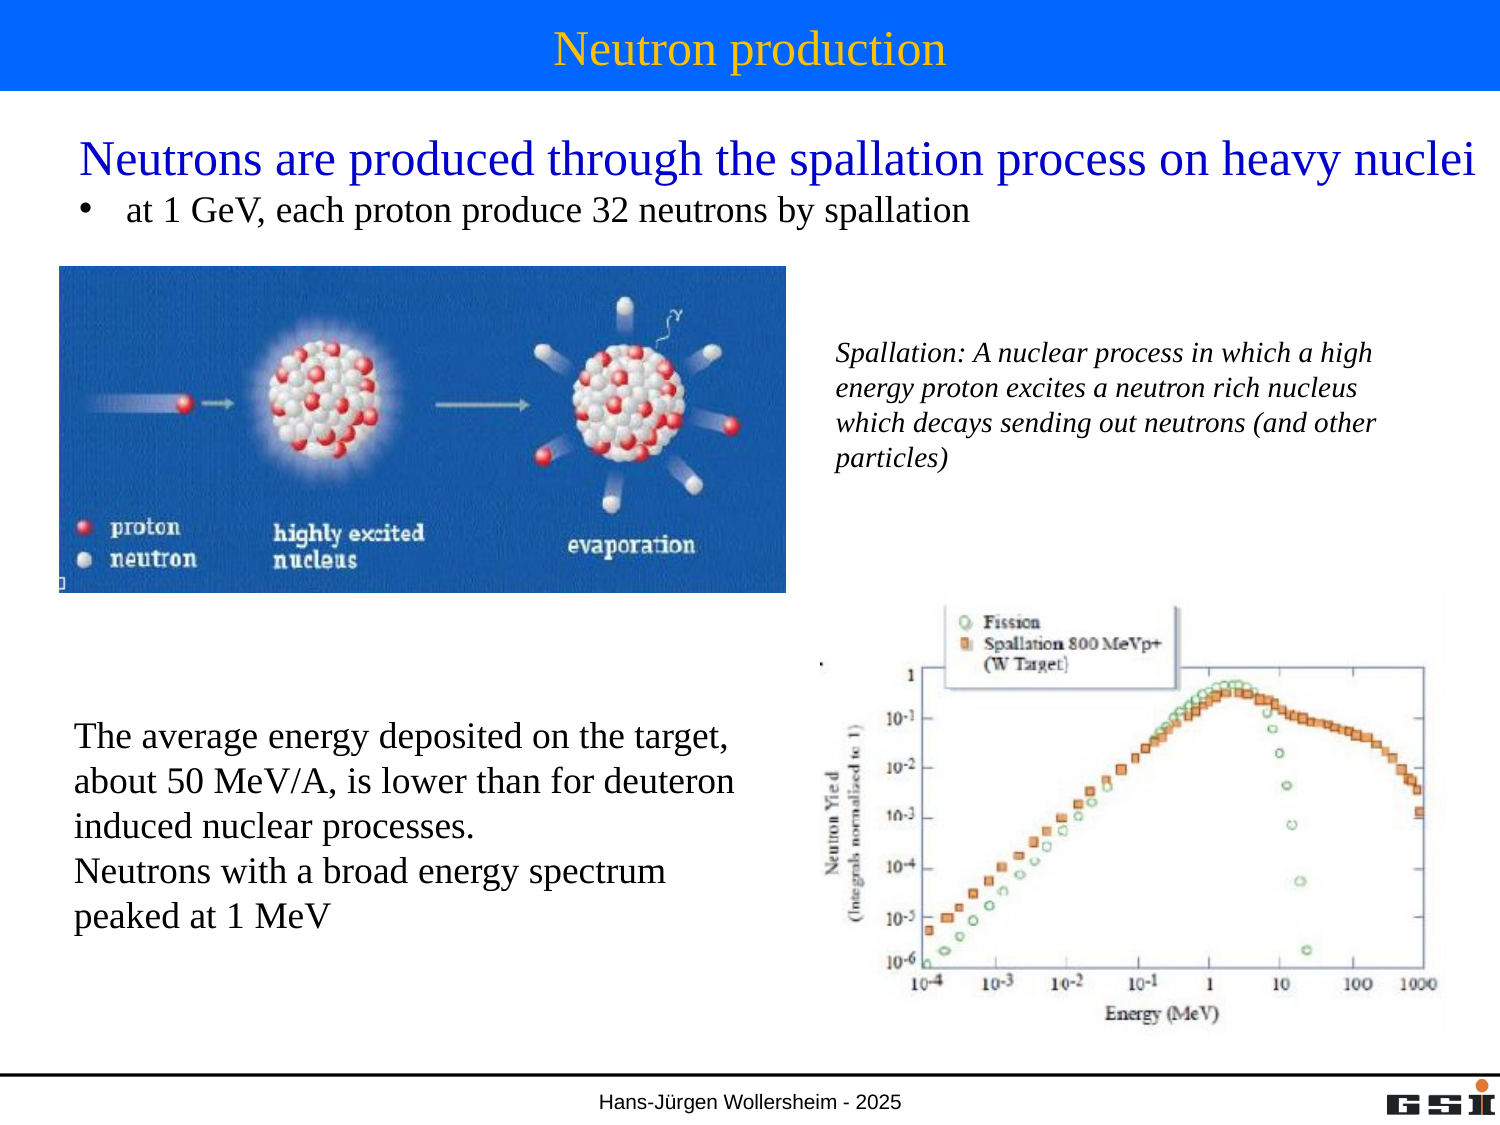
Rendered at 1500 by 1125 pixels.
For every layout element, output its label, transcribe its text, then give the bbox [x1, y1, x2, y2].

text_box Neutrons are produced through the spallation process on heavy nuclei at 1 GeV, each proton produce 32 neutrons by spallation [64, 118, 1492, 238]
title Neutron production [0, 0, 1500, 91]
picture [58, 266, 786, 594]
picture [820, 592, 1448, 1039]
text_box The average energy deposited on the target, about 50 MeV/A, is lower than for deuteron induced nuclear processes. Neutrons with a broad energy spectrum peaked at 1 MeV [58, 704, 768, 944]
text_box Spallation: A nuclear process in which a high energy proton excites a neutron rich nucleus which decays sending out neutrons (and other particles) [820, 326, 1447, 481]
picture [1387, 1079, 1495, 1115]
